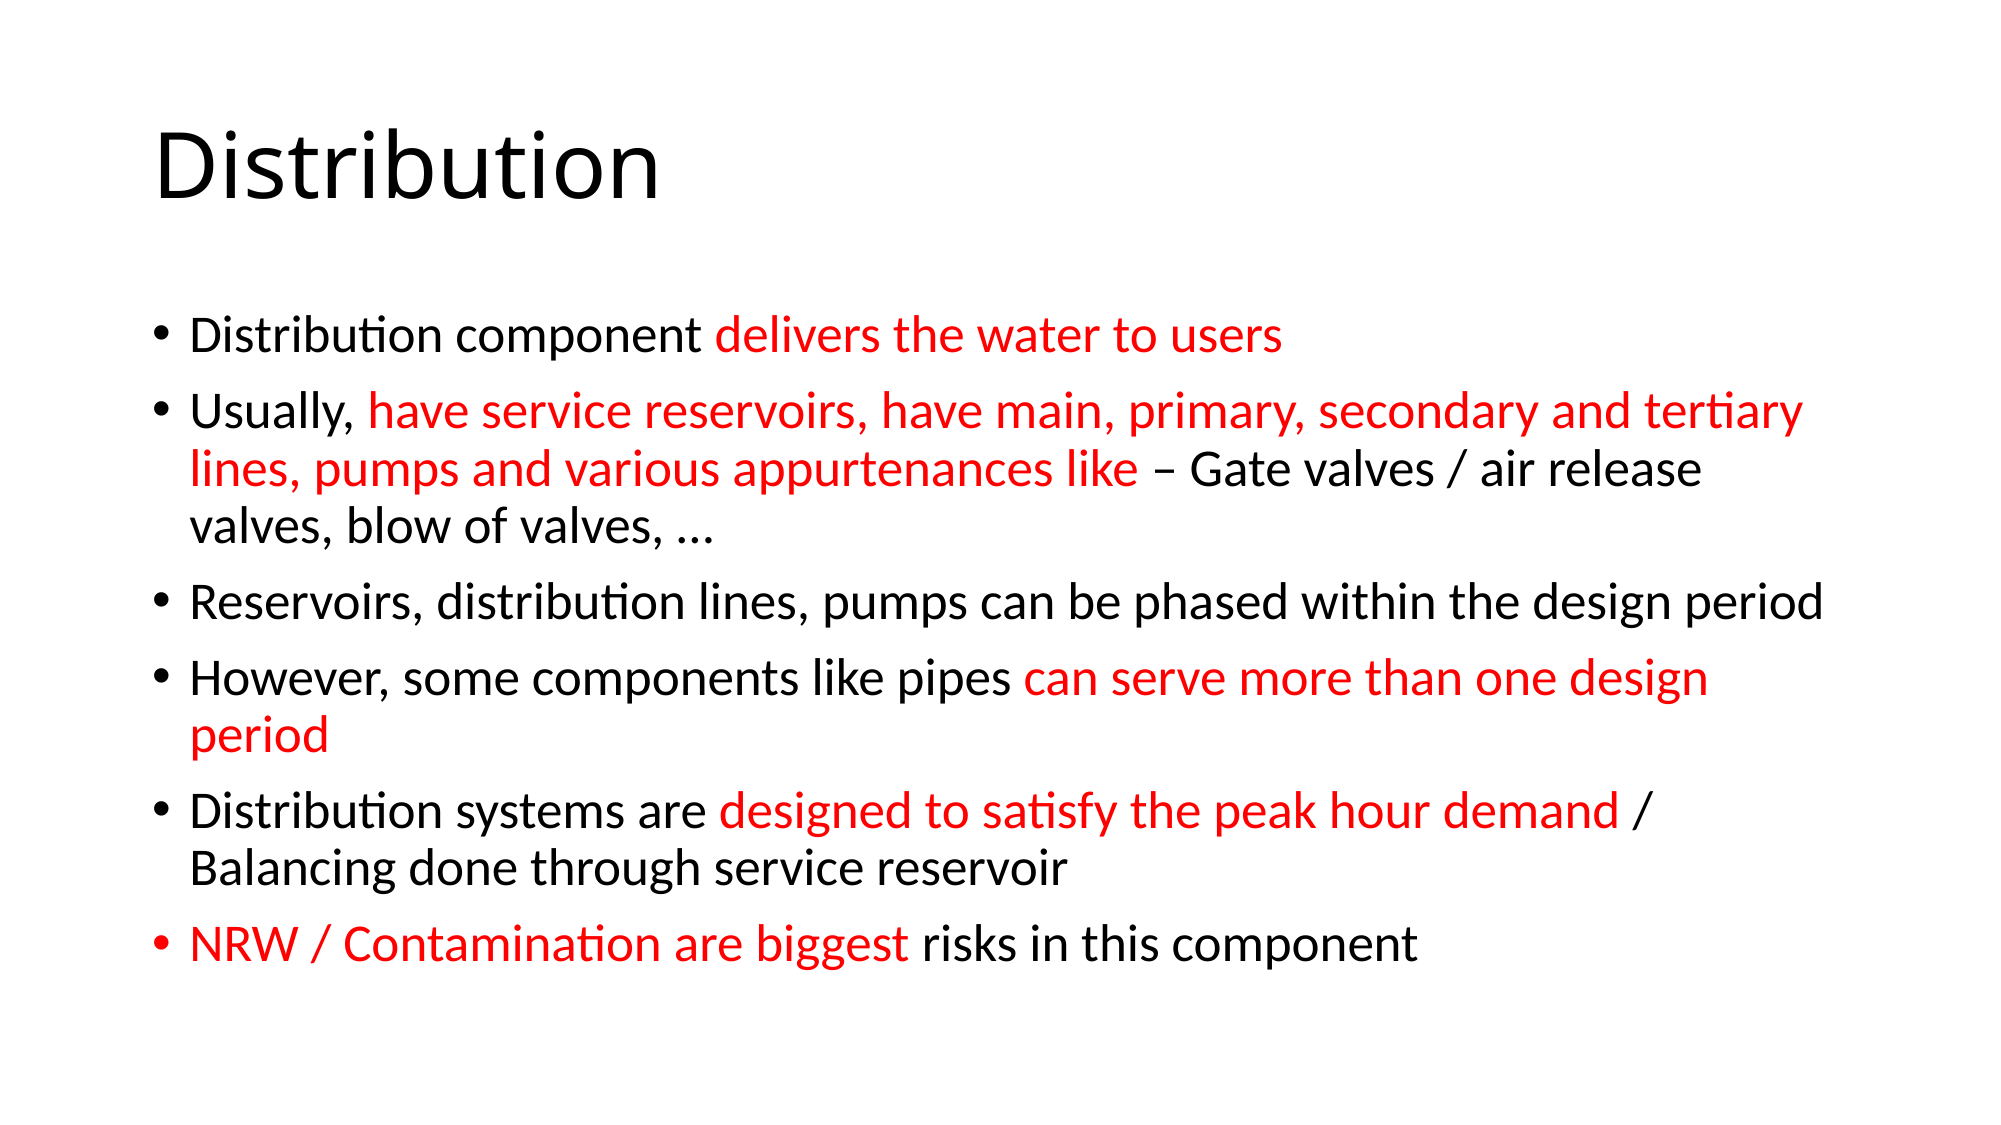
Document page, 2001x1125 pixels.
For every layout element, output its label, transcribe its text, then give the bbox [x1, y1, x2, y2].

title Distribution [137, 59, 1863, 278]
list Distribution component delivers the water to users Usually, have service reservoirs, have main, primary, secondary and tertiary lines, pumps and various appurtenances like – Gate valves / air release valves, blow of valves, … Reservoirs, distribution lines, pumps can be phased within the design period However, some components like pipes can serve more than one design period Distribution systems are designed to satisfy the peak hour demand / Balancing done through service reservoir NRW / Contamination are biggest risks in this component [137, 299, 1863, 1014]
